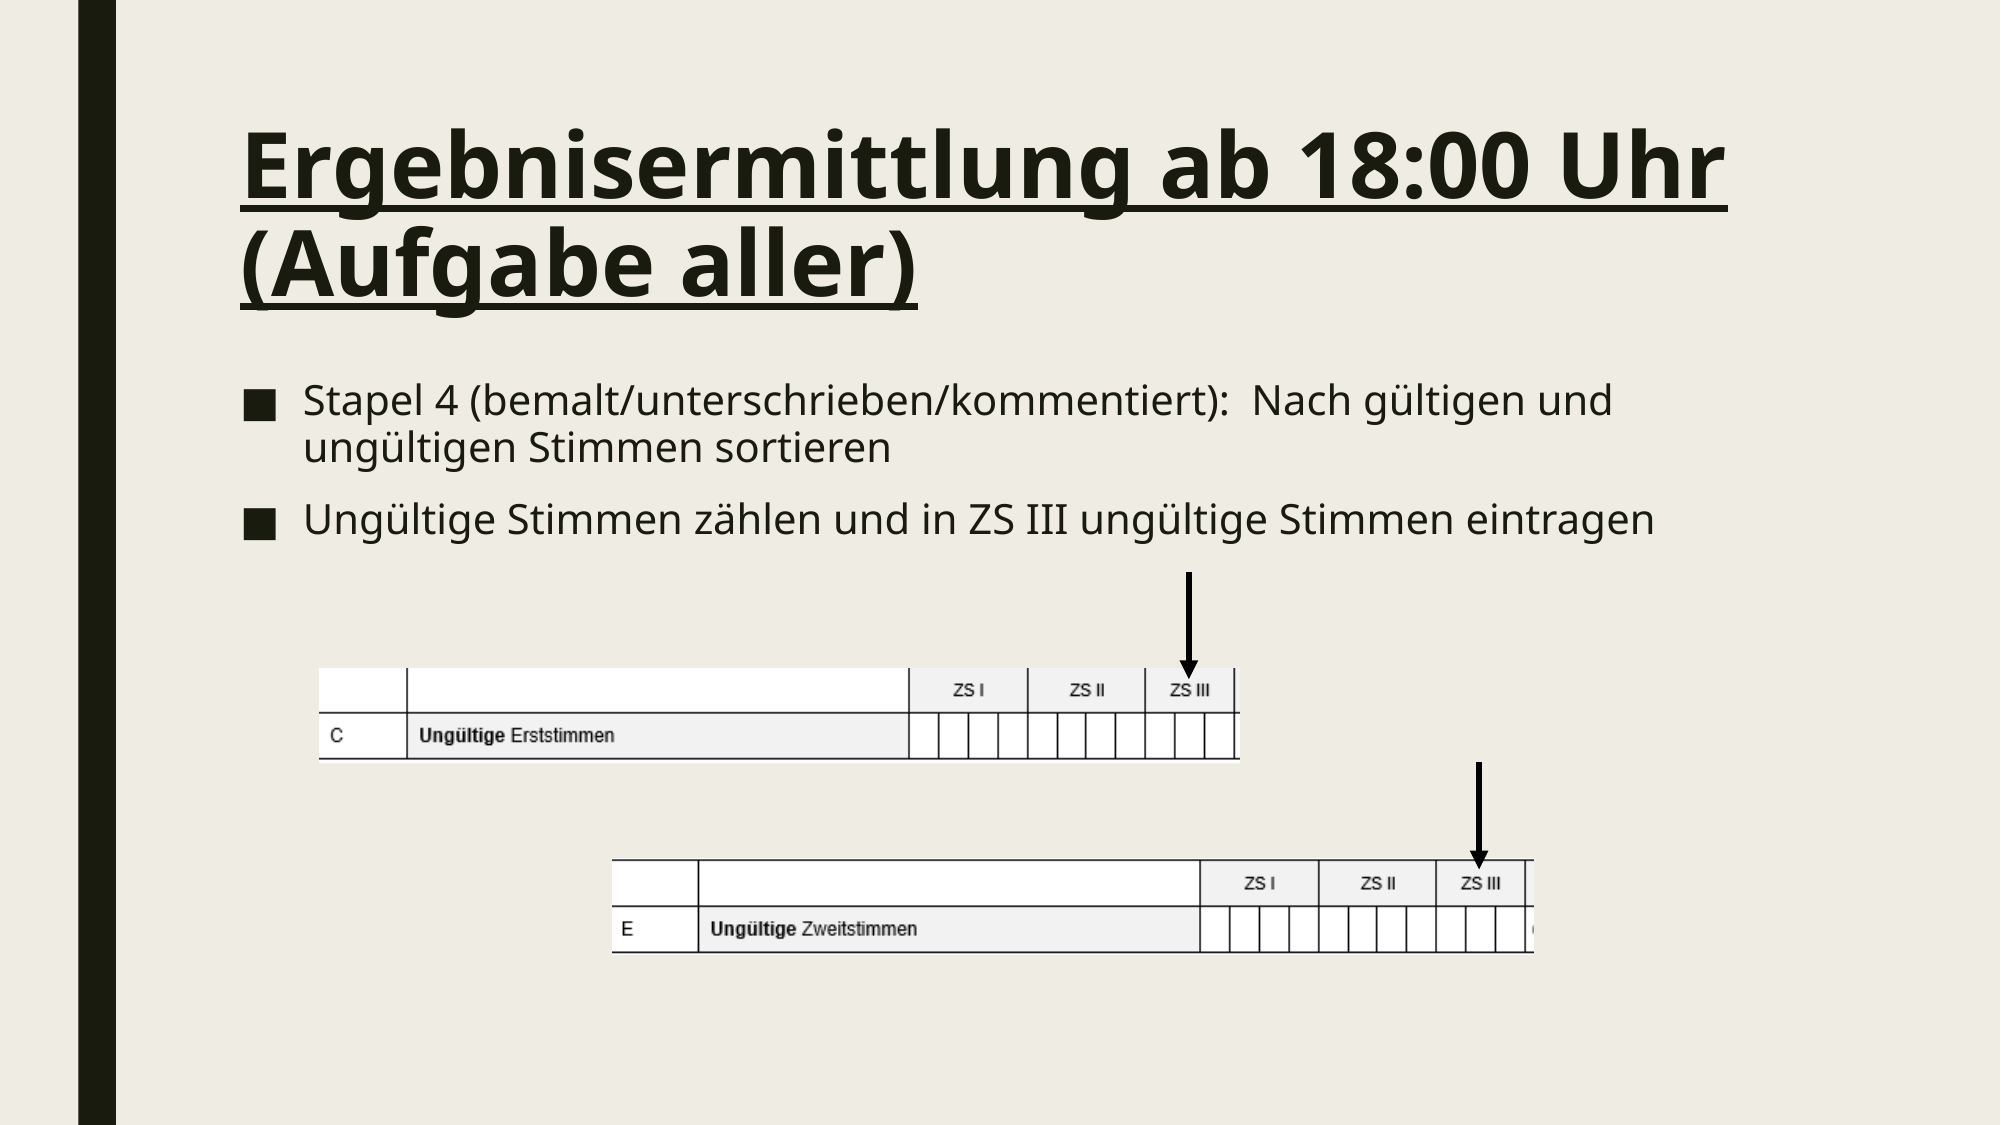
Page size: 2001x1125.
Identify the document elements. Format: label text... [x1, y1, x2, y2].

title Ergebnisermittlung ab 18:00 Uhr (Aufgabe aller) [225, 112, 1800, 357]
list Stapel 4 (bemalt/unterschrieben/kommentiert): Nach gültigen und ungültigen Stimmen sortieren Ungültige Stimmen zählen und in ZS III ungültige Stimmen eintragen [225, 370, 1800, 959]
picture [318, 668, 1240, 763]
picture [611, 858, 1534, 955]
